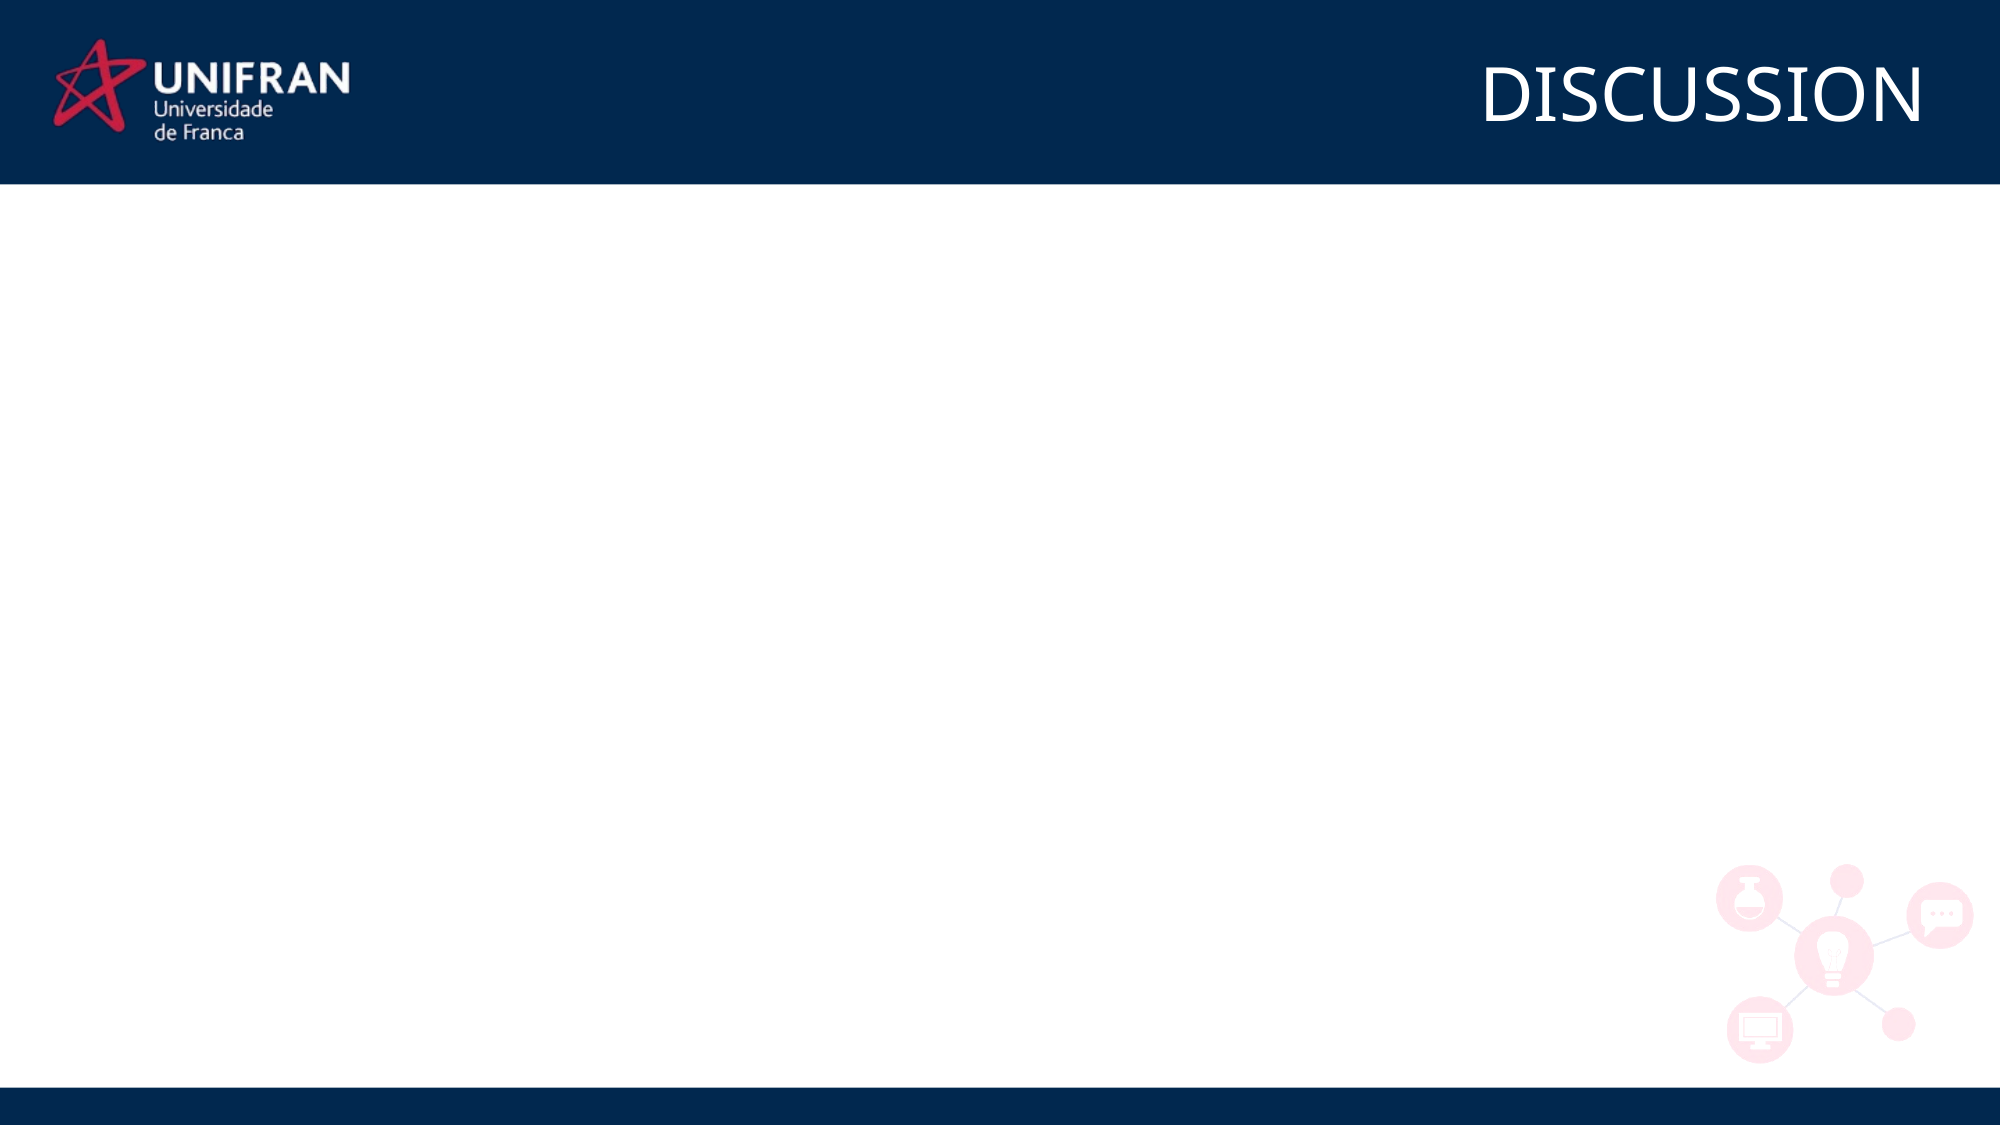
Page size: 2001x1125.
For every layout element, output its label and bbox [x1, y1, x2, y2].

picture [29, 20, 360, 164]
